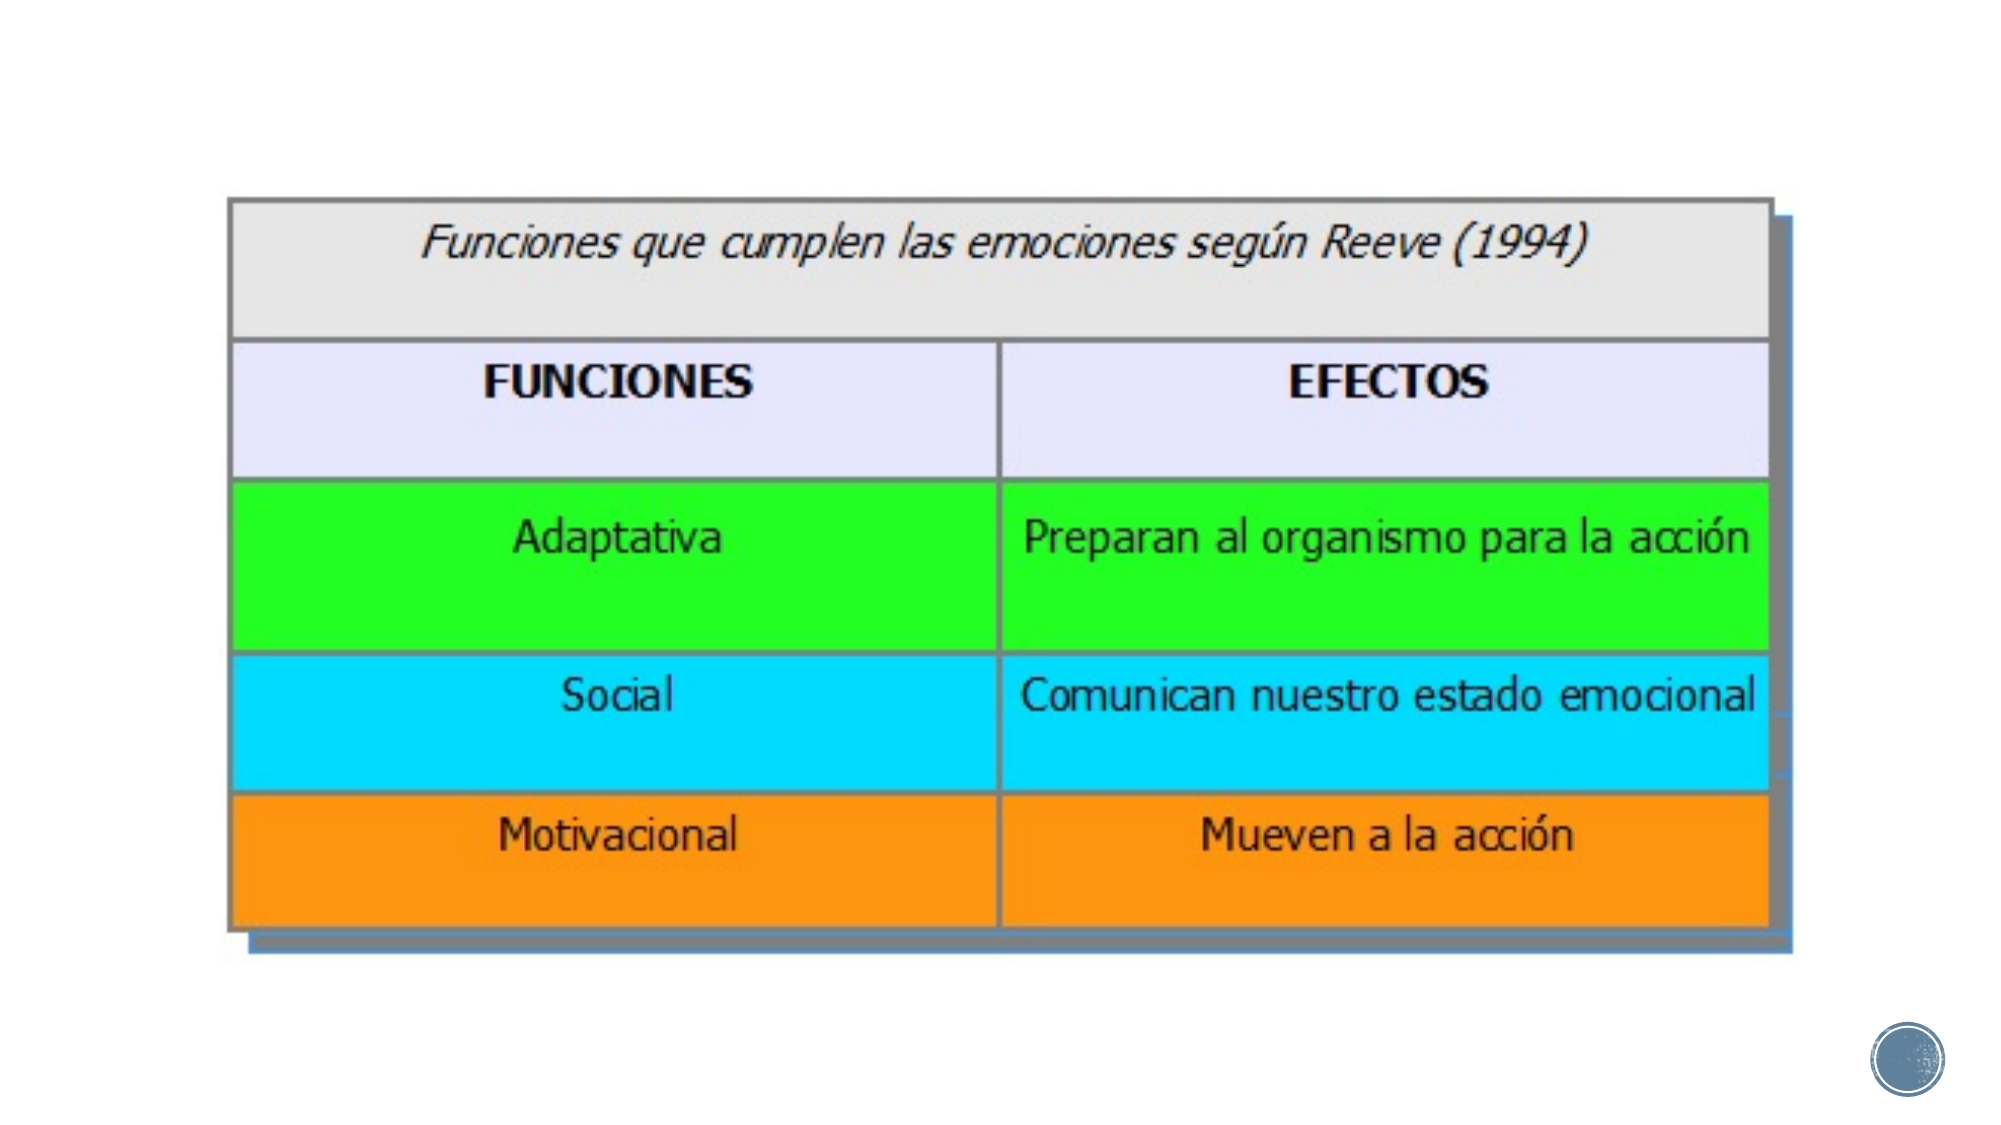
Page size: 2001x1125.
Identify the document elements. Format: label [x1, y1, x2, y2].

picture [220, 189, 1799, 964]
